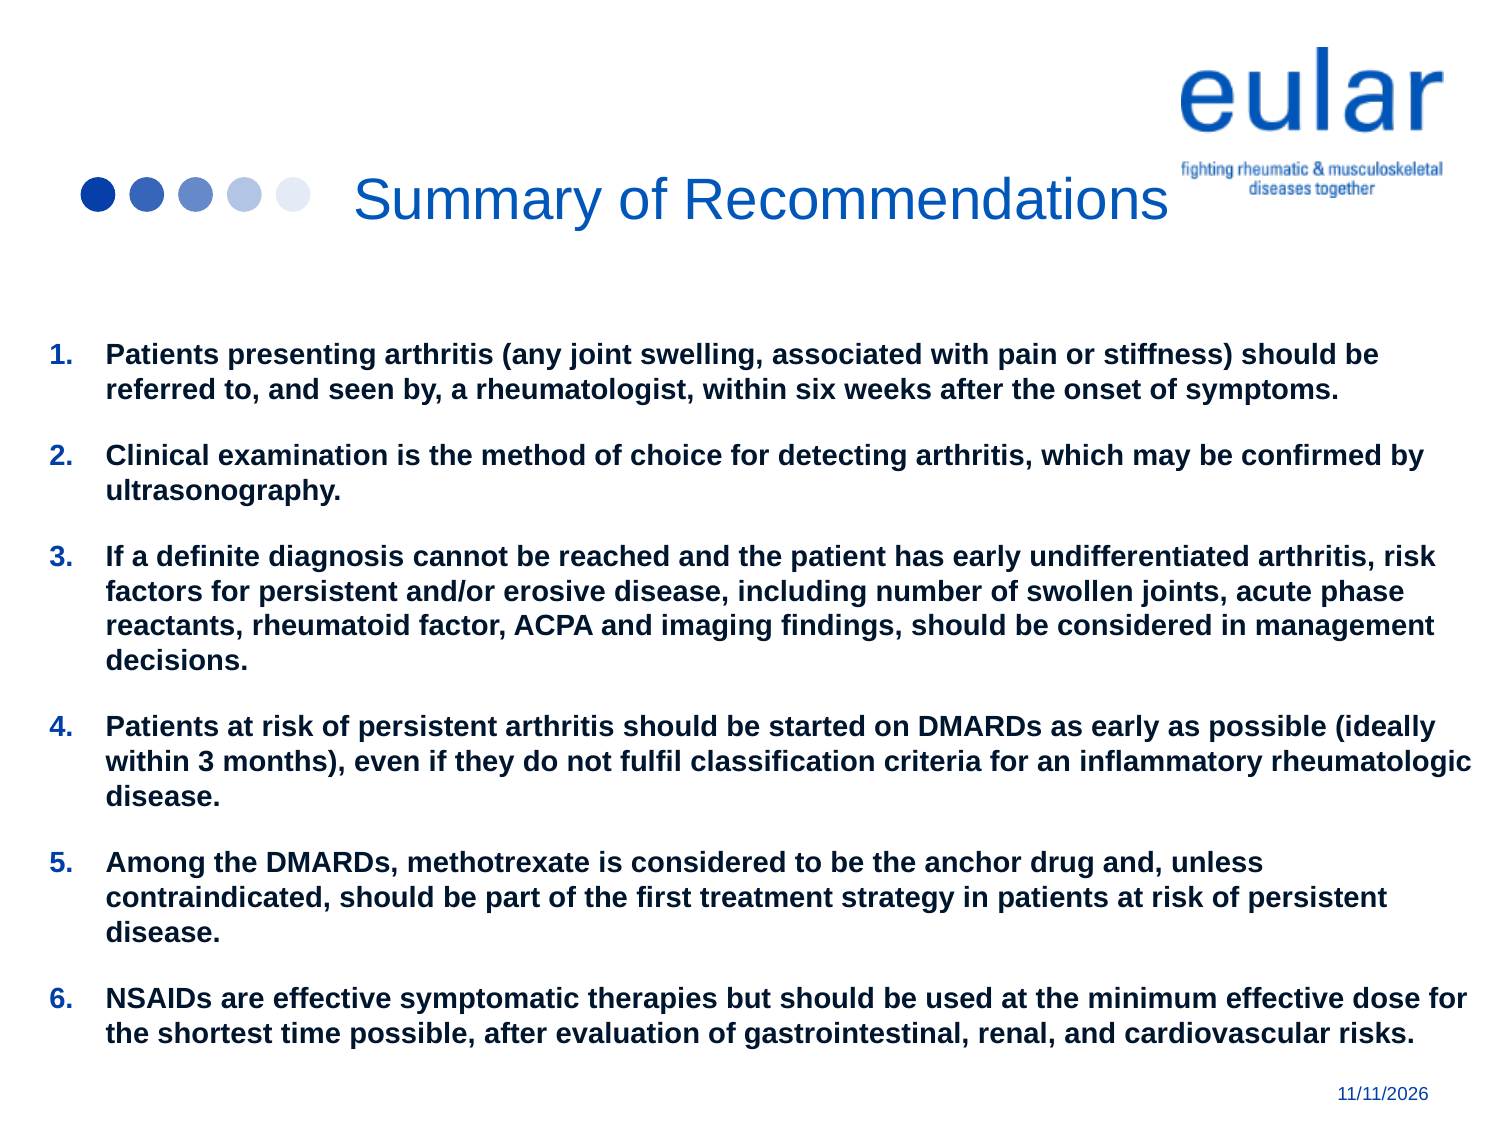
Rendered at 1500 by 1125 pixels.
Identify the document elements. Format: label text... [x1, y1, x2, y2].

picture [1181, 47, 1444, 198]
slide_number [1242, 1062, 1444, 1123]
list Patients presenting arthritis (any joint swelling, associated with pain or stiffness) should be referred to, and seen by, a rheumatologist, within six weeks after the onset of symptoms. Clinical examination is the method of choice for detecting arthritis, which may be confirmed by ultrasonography. If a definite diagnosis cannot be reached and the patient has early undifferentiated arthritis, risk factors for persistent and/or erosive disease, including number of swollen joints, acute phase reactants, rheumatoid factor, ACPA and imaging findings, should be considered in management decisions. Patients at risk of persistent arthritis should be started on DMARDs as early as possible (ideally within 3 months), even if they do not fulfil classification criteria for an inflammatory rheumatologic disease. Among the DMARDs, methotrexate is considered to be the anchor drug and, unless contraindicated, should be part of the first treatment strategy in patients at risk of persistent disease. NSAIDs are effective symptomatic therapies but should be used at the minimum effective dose for the shortest time possible, after evaluation of gastrointestinal, renal, and cardiovascular risks. [34, 327, 1500, 1005]
title Summary of Recommendations [338, 153, 1229, 258]
